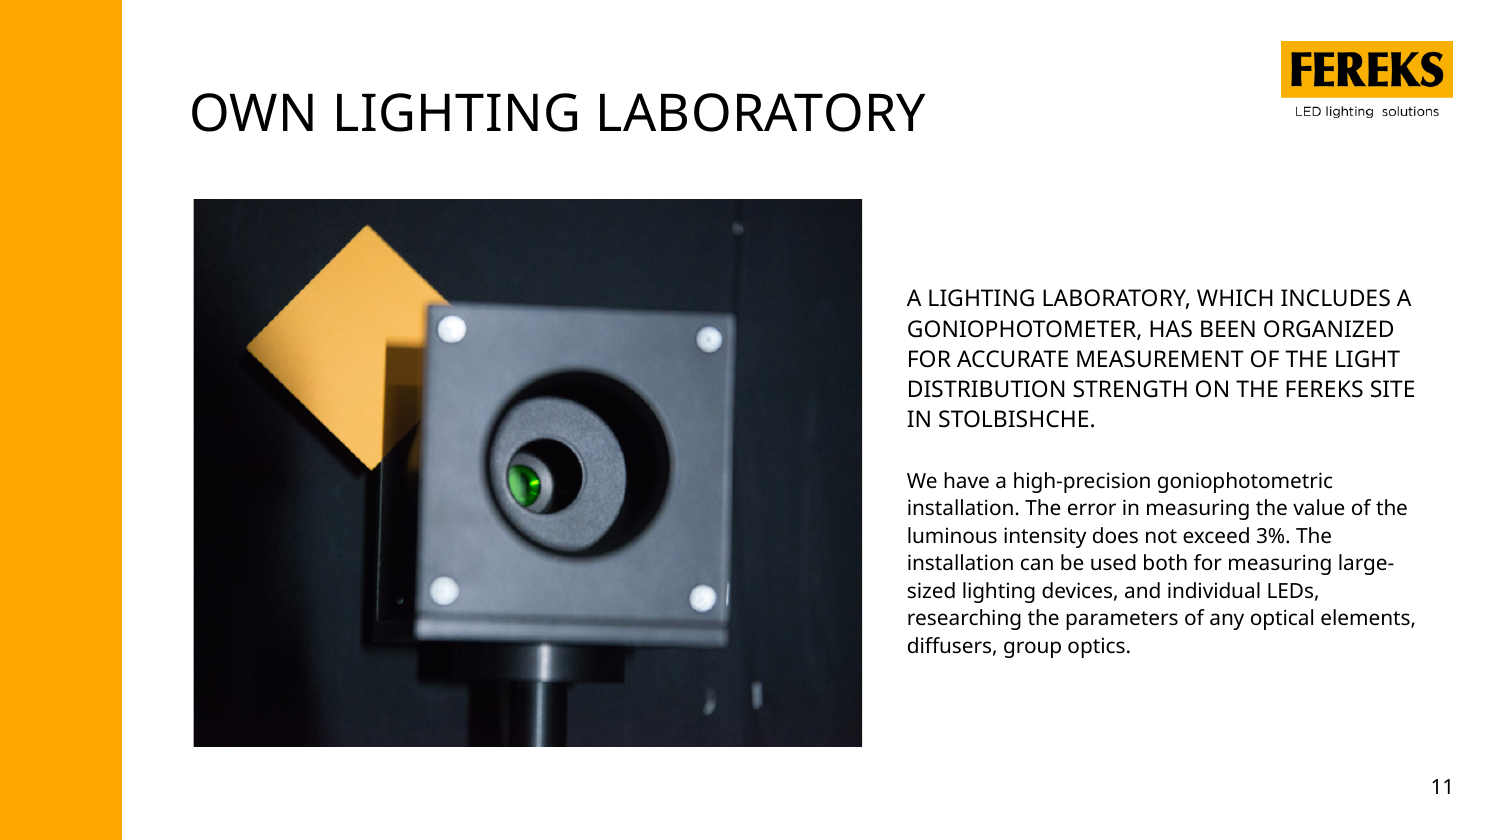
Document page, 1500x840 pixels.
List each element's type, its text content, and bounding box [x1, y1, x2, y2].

picture [1281, 41, 1453, 122]
text_box a lighting laboratory, which includes a goniophotometer, has been organized For accurate measurement of the light distribution strength ON THE FEREKS SITE IN STOLBISHCHE. We have a high-precision goniophotometric installation. The error in measuring the value of the luminous intensity does not exceed 3%. The installation can be used both for measuring large-sized lighting devices, and individual LEDs, researching the parameters of any optical elements, diffusers, group optics. [902, 276, 1427, 662]
text_box 11 [1426, 769, 1500, 803]
picture [0, 0, 122, 840]
text_box OWN LIGHTING LABORATORY [184, 75, 1246, 147]
picture [193, 199, 863, 748]
